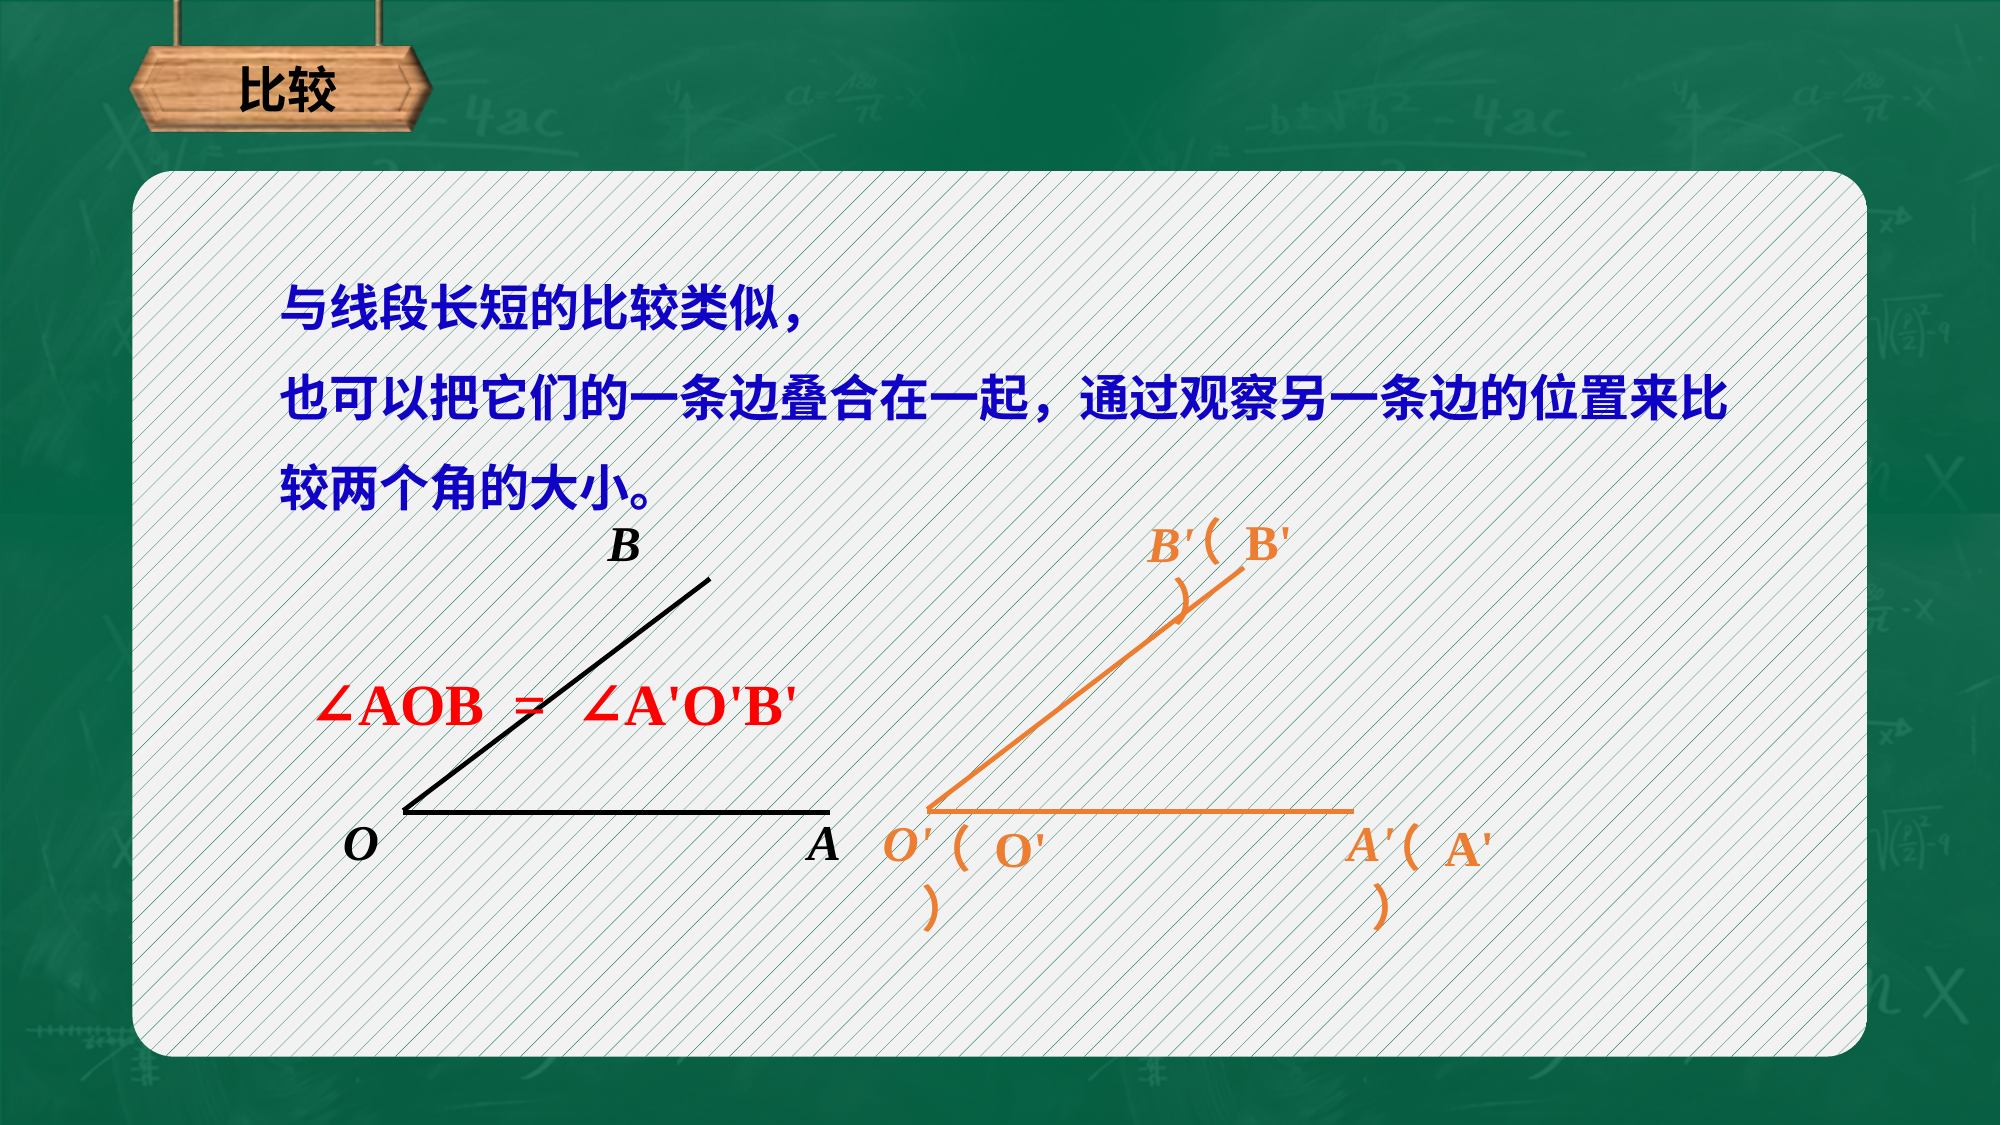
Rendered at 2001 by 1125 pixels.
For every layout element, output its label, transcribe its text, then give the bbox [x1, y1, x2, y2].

picture [3, 0, 1998, 1125]
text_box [906, 809, 1530, 887]
text_box B' [1132, 505, 1157, 567]
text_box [927, 567, 1355, 809]
text_box 与线段长短的比较类似， 也可以把它们的一条边叠合在一起，通过观察另一条边的位置来比较两个角的大小。 [264, 238, 1790, 524]
text_box O' [868, 803, 927, 879]
text_box ∠AOB = ∠A'O'B' [295, 659, 328, 745]
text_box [328, 504, 868, 879]
text_box A' [1355, 803, 1424, 809]
text_box （ B' ） [1157, 502, 1331, 567]
text_box 比较 [222, 51, 353, 126]
